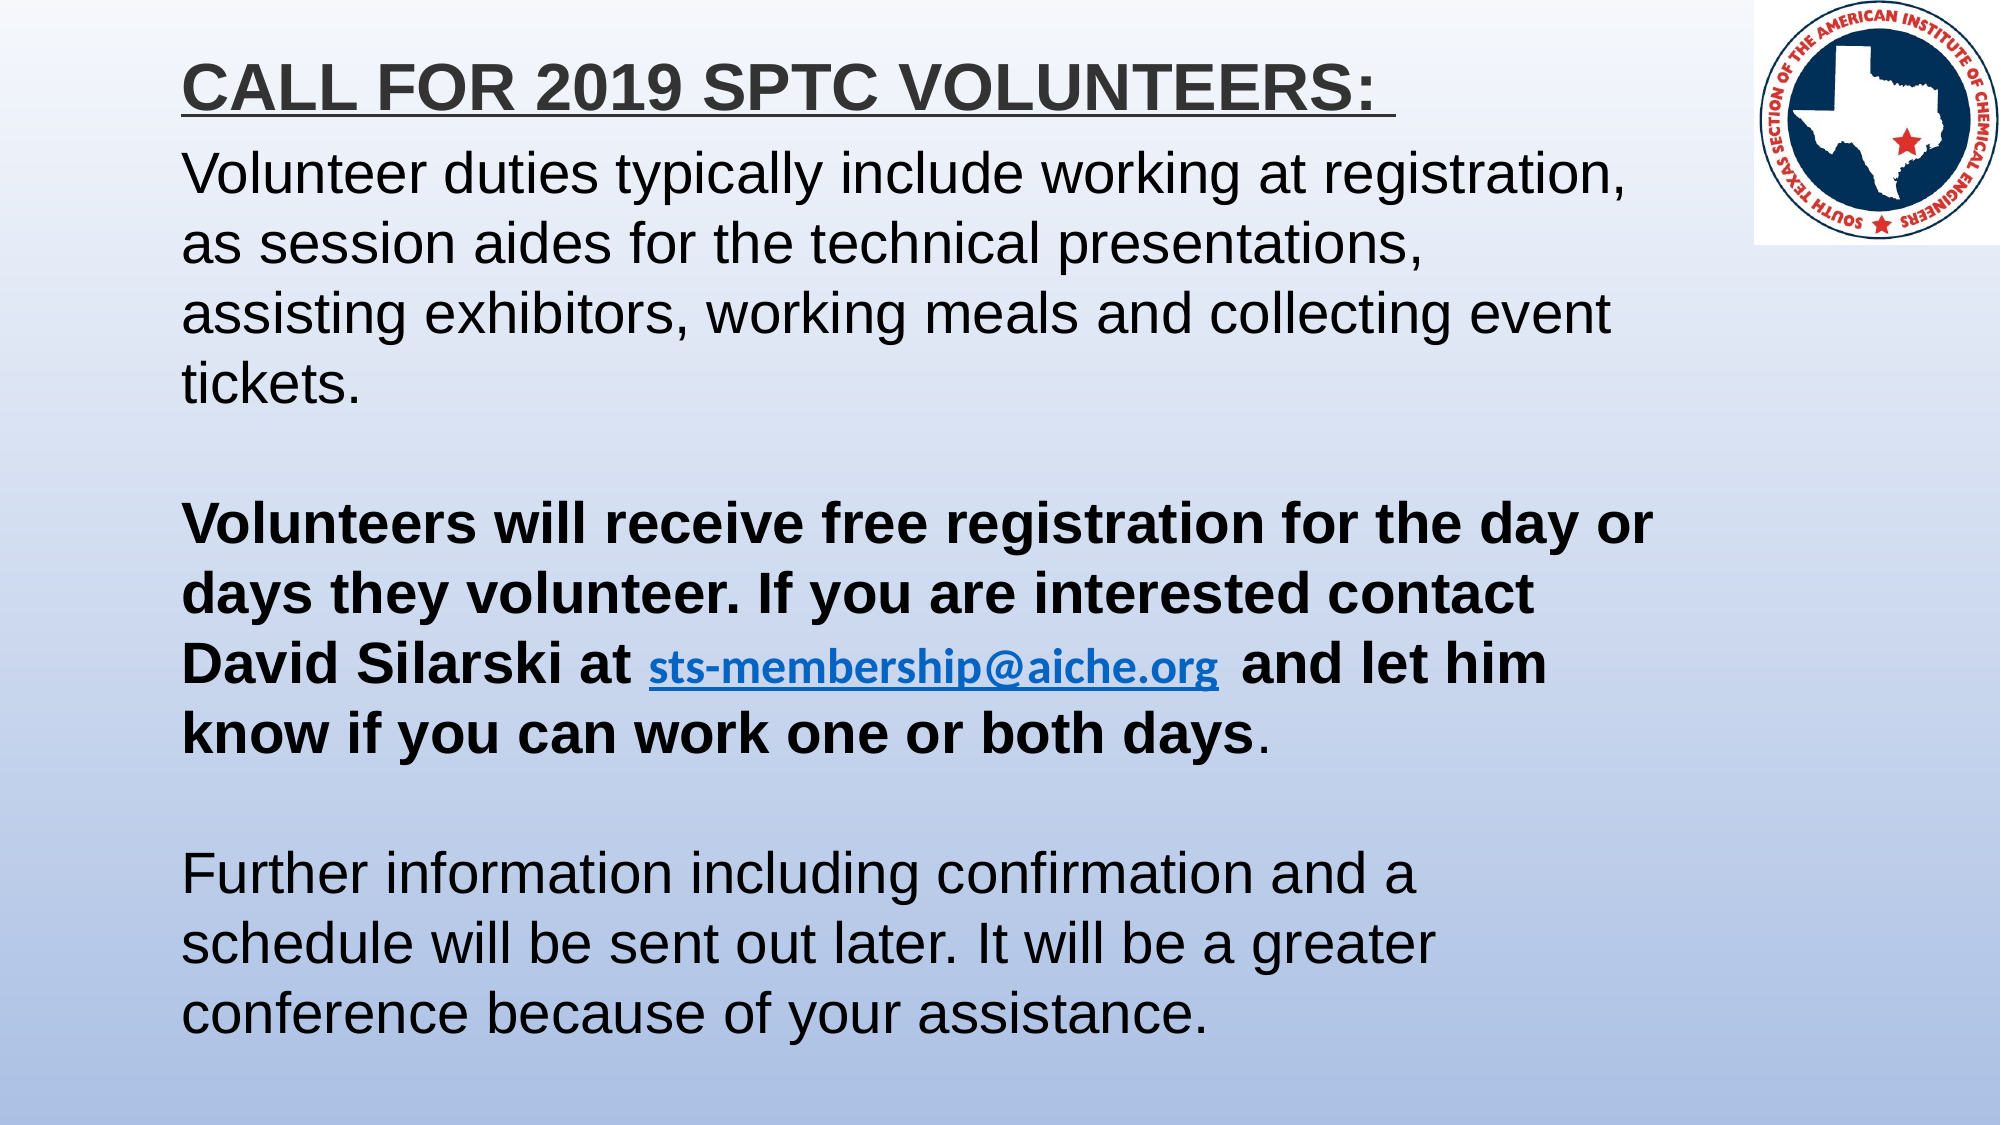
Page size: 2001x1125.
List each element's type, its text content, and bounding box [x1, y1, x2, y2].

text_box CALL FOR 2019 SPTC VOLUNTEERS: Volunteer duties typically include working at registration, as session aides for the technical presentations, assisting exhibitors, working meals and collecting event tickets. Volunteers will receive free registration for the day or days they volunteer. If you are interested contact David Silarski at sts-membership@aiche.org and let him know if you can work one or both days. Further information including confirmation and a schedule will be sent out later. It will be a greater conference because of your assistance. [166, 23, 1683, 1053]
picture [1754, 0, 2000, 245]
